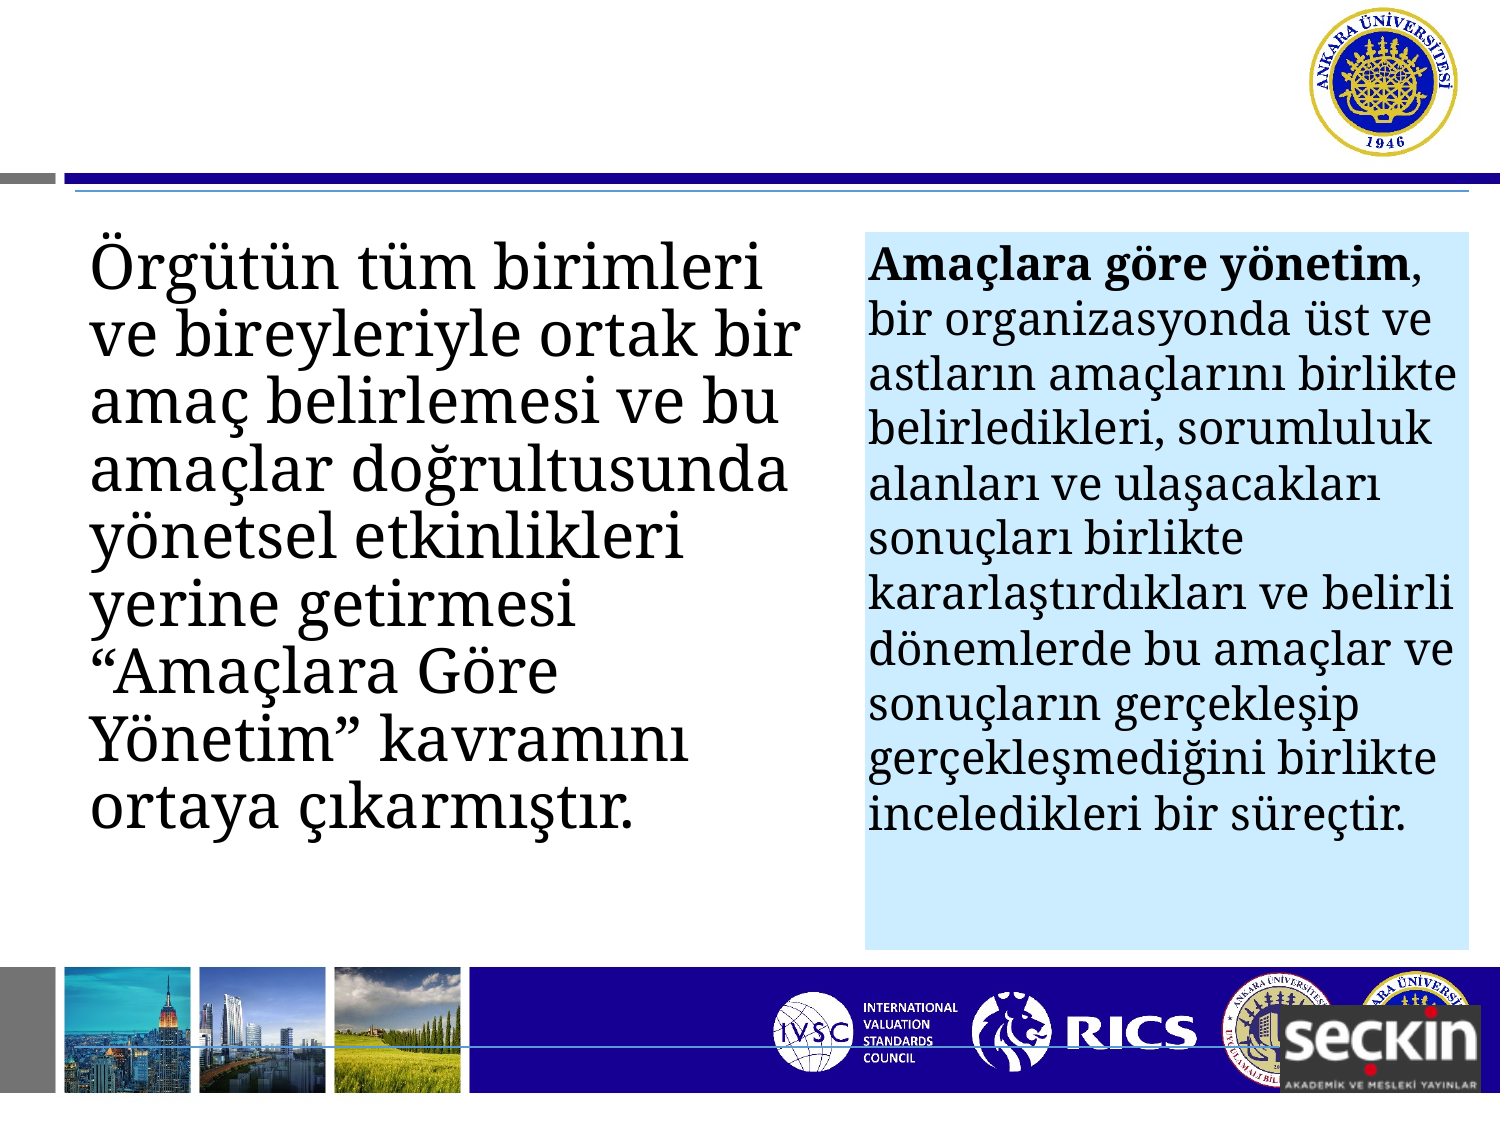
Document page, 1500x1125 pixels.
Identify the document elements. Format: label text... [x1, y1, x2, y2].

picture [0, 0, 1500, 1125]
list Örgütün tüm birimleri ve bireyleriyle ortak bir amaç belirlemesi ve bu amaçlar doğrultusunda yönetsel etkinlikleri yerine getirmesi “Amaçlara Göre Yönetim” kavramını ortaya çıkarmıştır. [75, 227, 845, 971]
text_box Amaçlara göre yönetim, bir organizasyonda üst ve astların amaçlarını birlikte belirledikleri, sorumluluk alanları ve ulaşacakları sonuçları birlikte kararlaştırdıkları ve belirli dönemlerde bu amaçlar ve sonuçların gerçekleşip gerçekleşmediğini birlikte inceledikleri bir süreçtir. [865, 232, 1469, 950]
